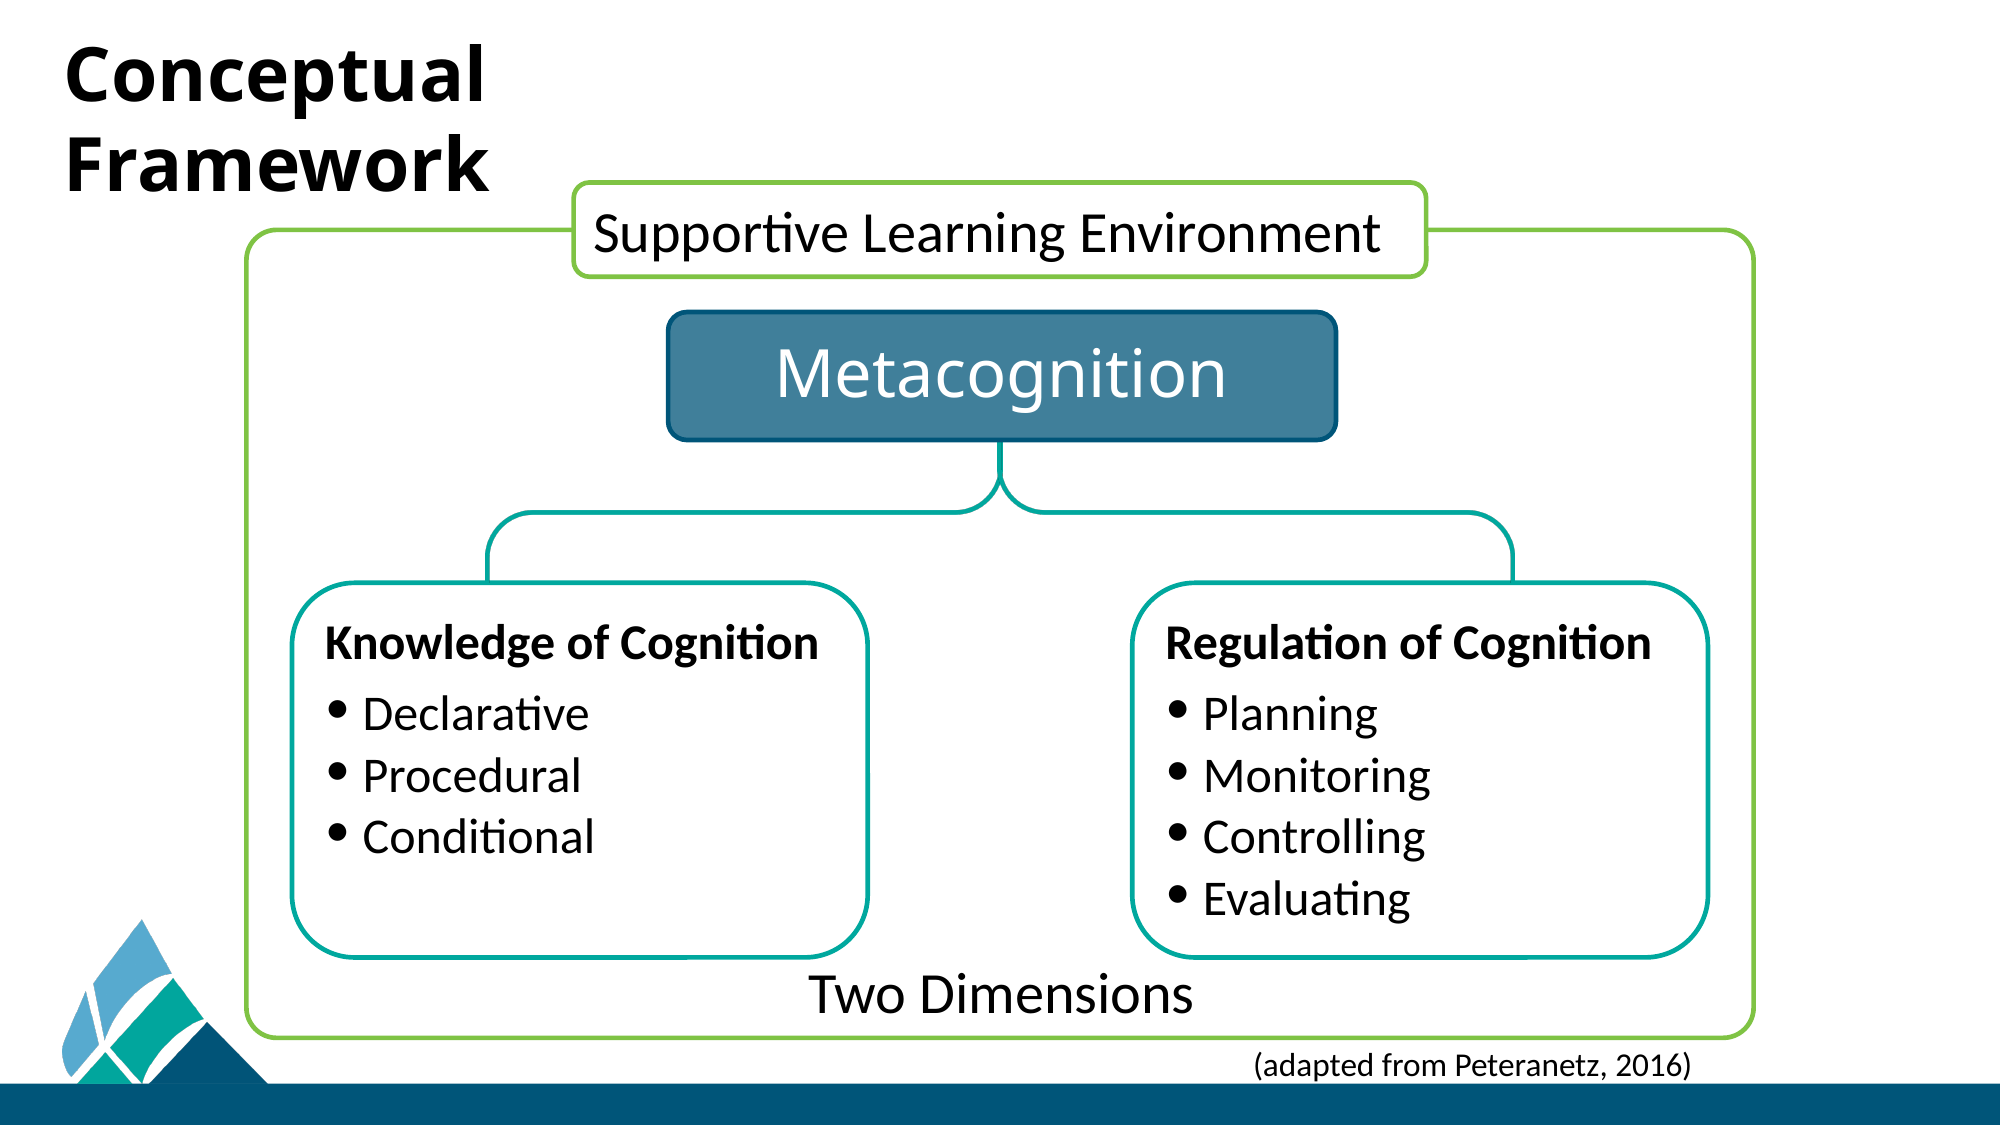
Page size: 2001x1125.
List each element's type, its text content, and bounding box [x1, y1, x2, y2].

picture [62, 919, 268, 1083]
title Conceptual Framework [63, 30, 881, 203]
text_box Supportive Learning Environment [572, 181, 1428, 278]
text_box (adapted from Peteranetz, 2016) [789, 1036, 1708, 1091]
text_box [291, 311, 1708, 958]
text_box Two Dimensions [761, 958, 1243, 1033]
text_box [245, 228, 1755, 1039]
